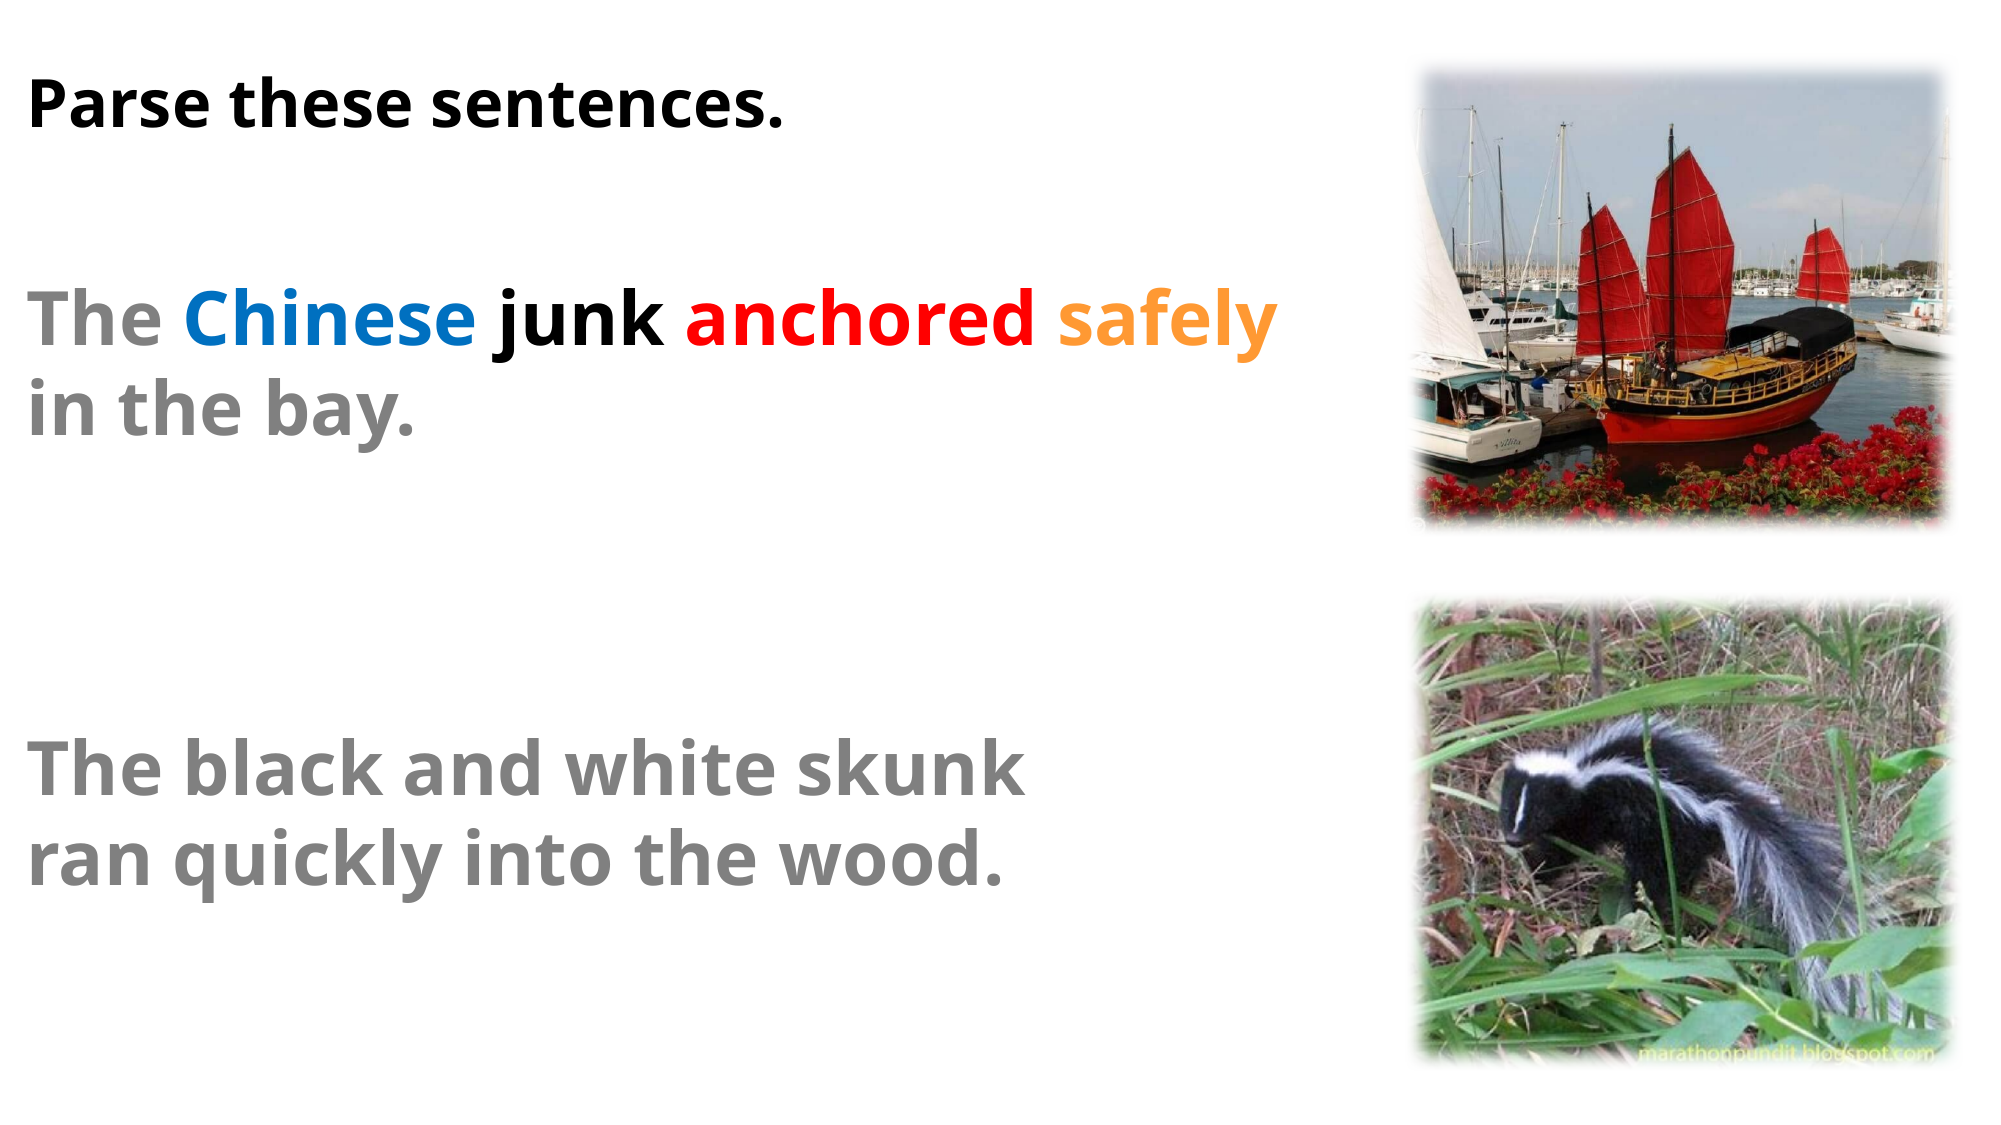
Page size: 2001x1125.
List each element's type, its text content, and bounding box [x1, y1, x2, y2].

text_box Parse these sentences. The Chinese junk anchored safely in the bay. The black and white skunk ran quickly into the wood. [11, 53, 1959, 908]
picture [1405, 590, 1963, 1072]
picture [1405, 53, 1959, 537]
